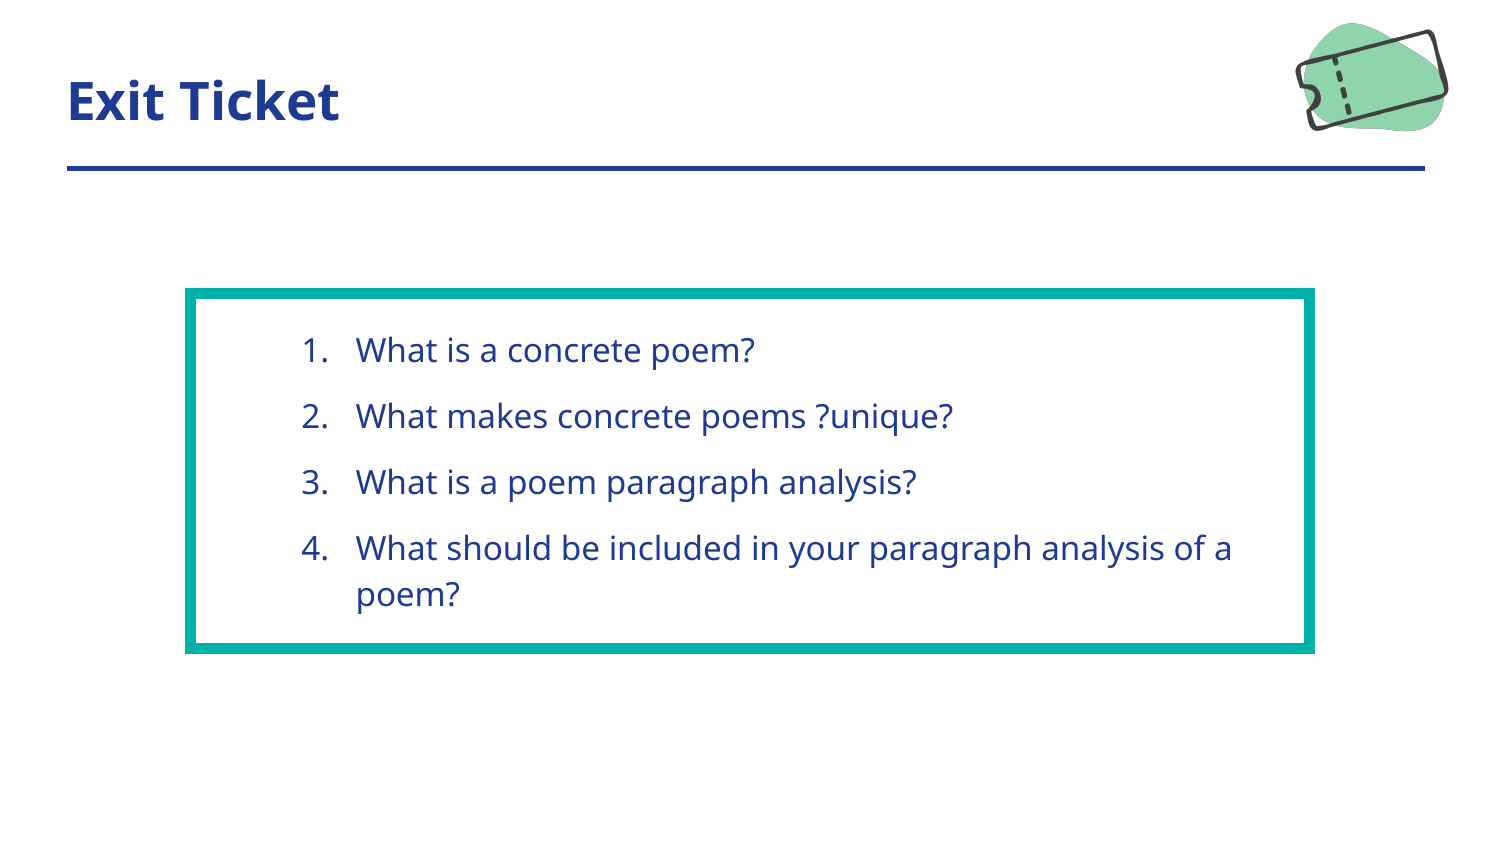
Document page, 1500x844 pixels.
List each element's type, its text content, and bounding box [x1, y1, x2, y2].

title Exit Ticket [51, 52, 1241, 147]
table_header What is a concrete poem? What makes concrete poems ?unique? What is a poem paragraph analysis? What should be included in your paragraph analysis of a poem? [196, 299, 1304, 643]
picture [1222, 0, 1500, 227]
